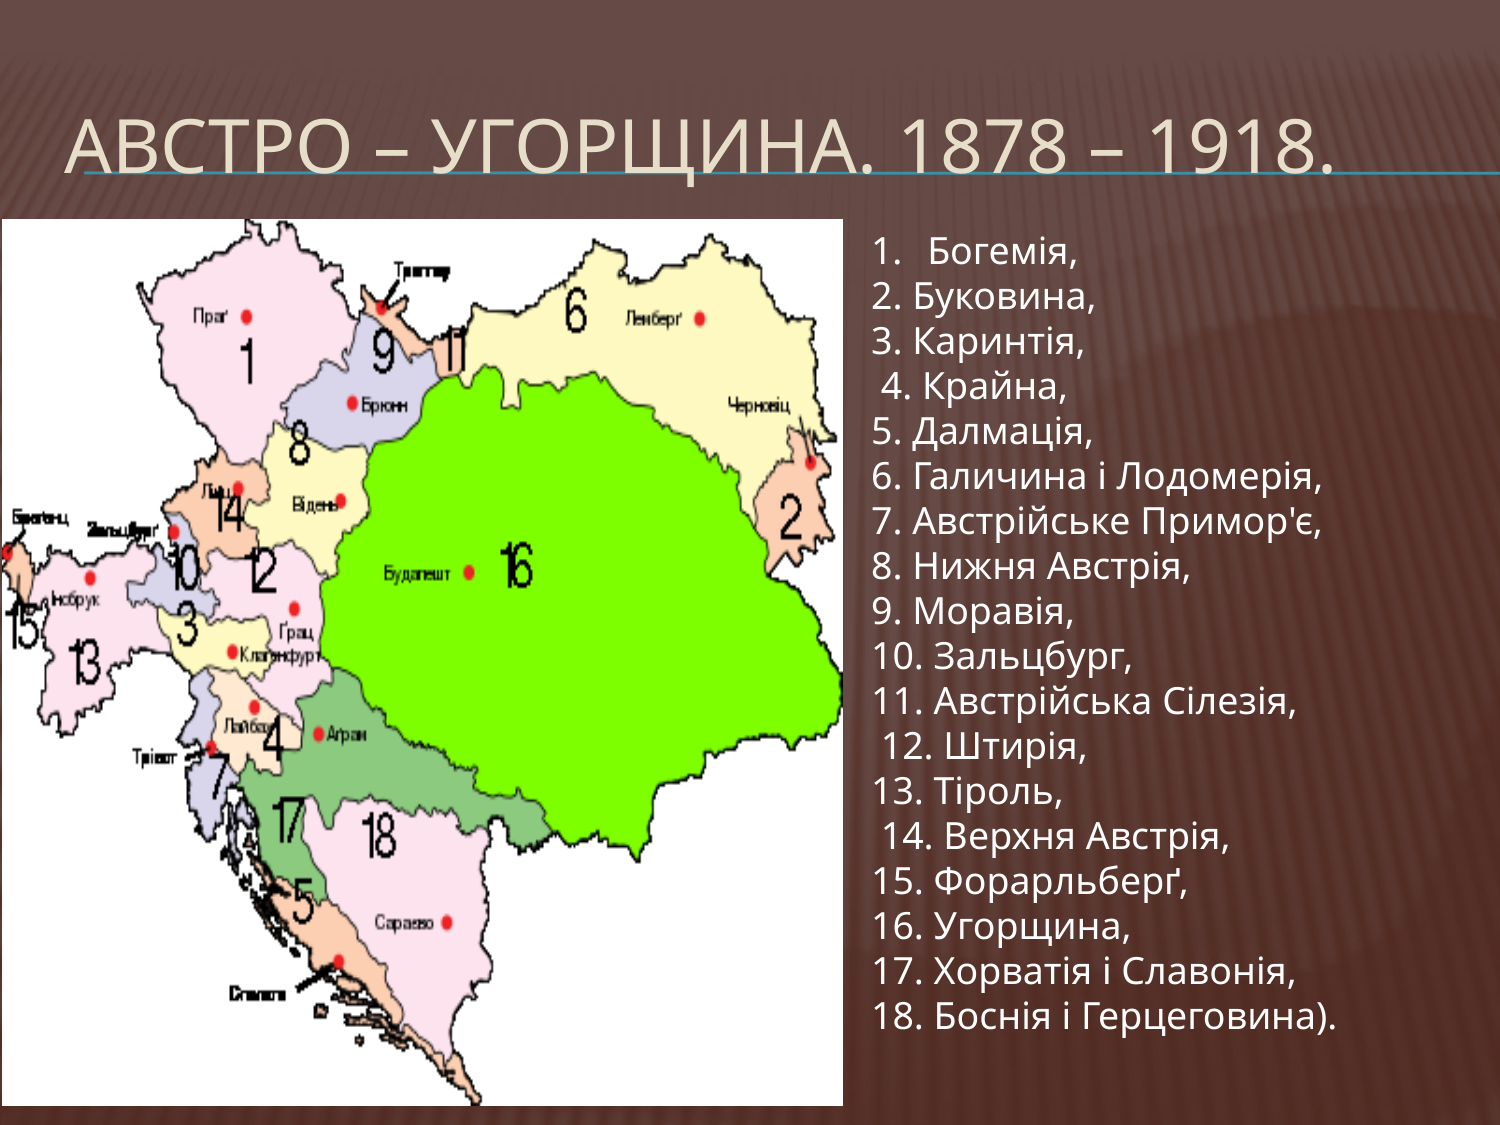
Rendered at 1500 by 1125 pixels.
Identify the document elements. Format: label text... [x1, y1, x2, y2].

picture [2, 219, 843, 1107]
text_box Богемія, 2. Буковина, 3. Каринтія, 4. Крайна, 5. Далмація, 6. Галичина і Лодомерія, 7. Австрійське Примор'є, 8. Нижня Австрія, 9. Моравія, 10. Зальцбург, 11. Австрійська Сілезія, 12. Штирія, 13. Тіроль, 14. Верхня Австрія, 15. Форарльберґ, 16. Угорщина, 17. Хорватія і Славонія, 18. Боснія і Герцеговина). [856, 219, 1471, 1045]
title Австро – угорщина. 1878 – 1918. [49, 75, 1475, 213]
